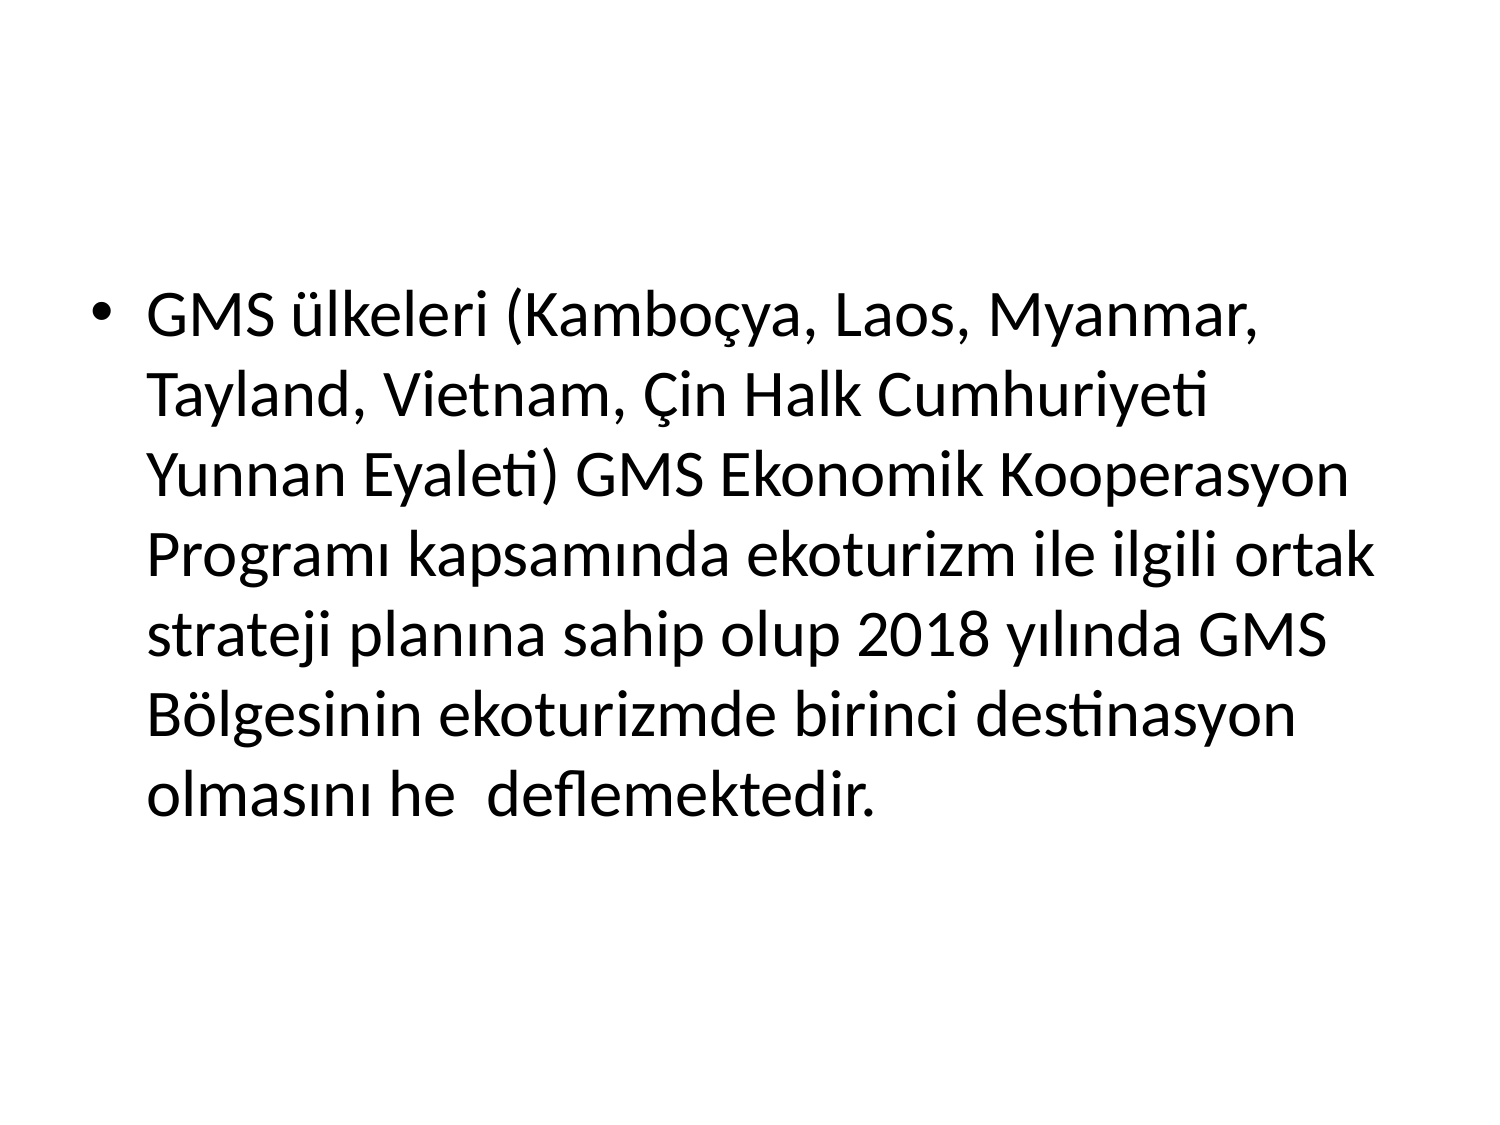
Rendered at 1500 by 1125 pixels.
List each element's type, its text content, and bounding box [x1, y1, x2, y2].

list GMS ülkeleri (Kamboçya, Laos, Myanmar, Tayland, Vietnam, Çin Halk Cumhuriyeti Yunnan Eyaleti) GMS Ekonomik Kooperasyon Programı kapsamında ekoturizm ile ilgili ortak strateji planına sahip olup 2018 yılında GMS Bölgesinin ekoturizmde birinci destinasyon olmasını he deflemektedir. [75, 262, 1425, 1005]
